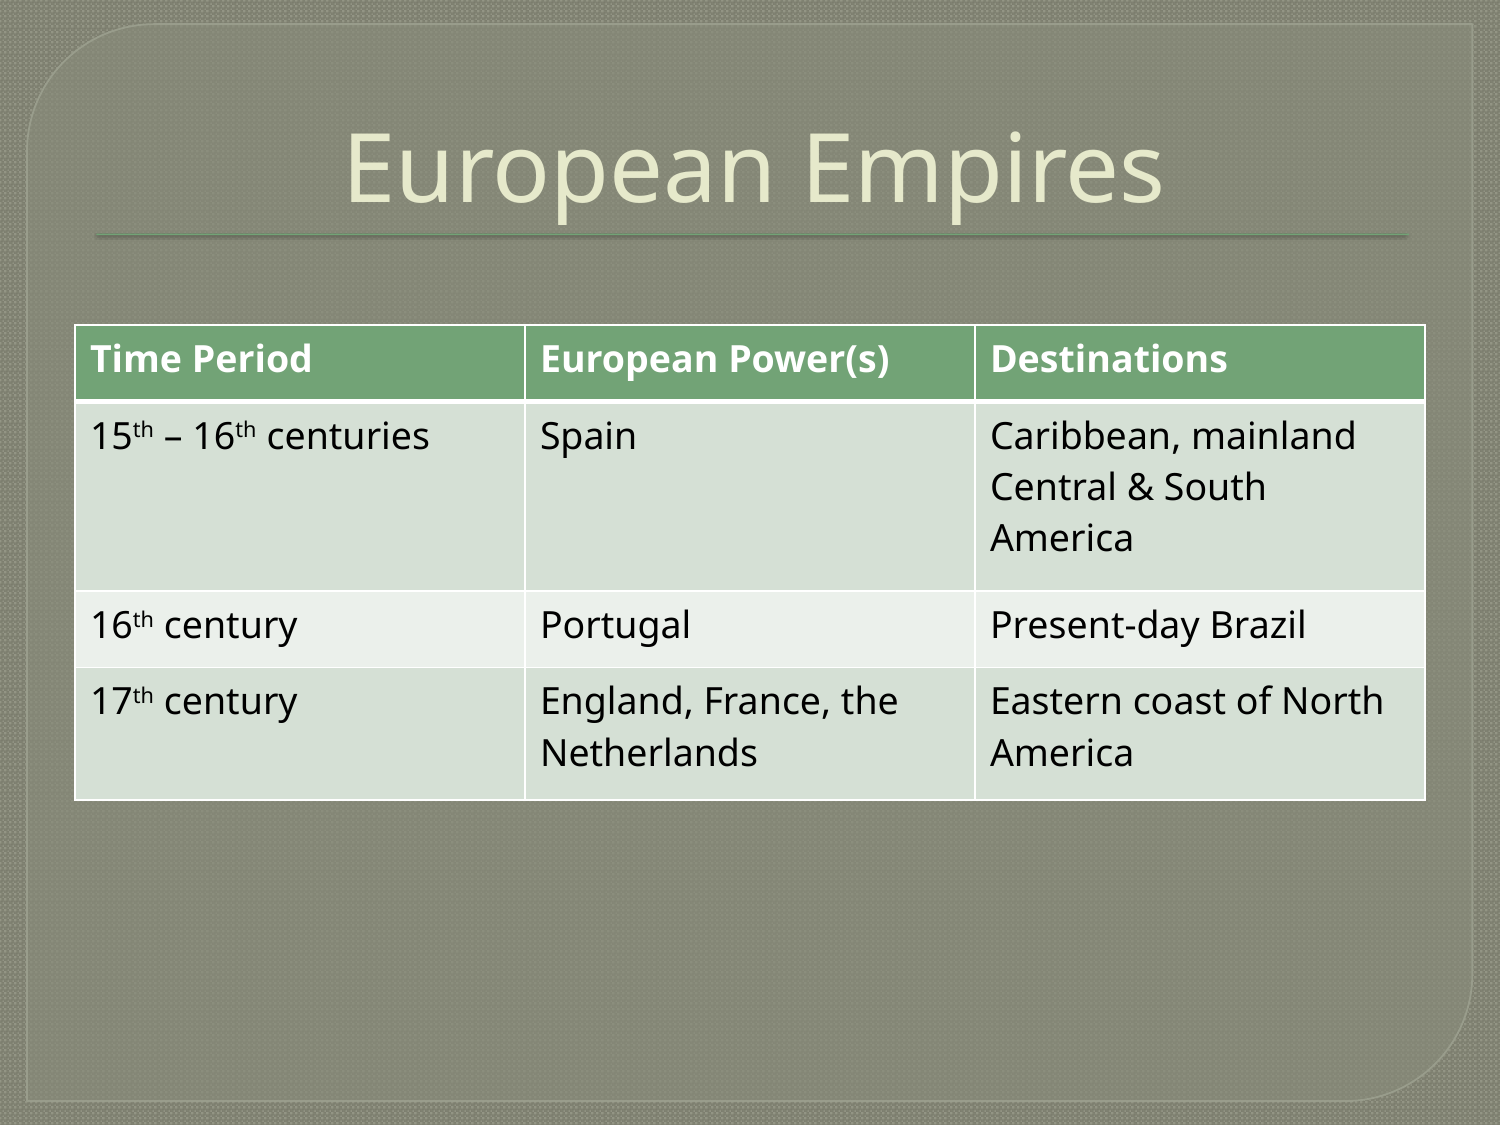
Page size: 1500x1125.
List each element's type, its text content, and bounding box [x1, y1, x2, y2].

table_cell 15th – 16th centuries [76, 404, 524, 590]
table_cell Spain [526, 404, 974, 590]
table_cell 17th century [76, 668, 524, 799]
table_header Time Period [76, 326, 524, 399]
table_cell Present-day Brazil [976, 592, 1424, 667]
table_cell Caribbean, mainland Central & South America [976, 404, 1424, 590]
table_cell Eastern coast of North America [976, 668, 1424, 799]
table_header European Power(s) [526, 326, 974, 399]
table_cell Portugal [526, 592, 974, 667]
table_cell 16th century [76, 592, 524, 667]
table_cell England, France, the Netherlands [526, 668, 974, 799]
table_header Destinations [976, 326, 1424, 399]
title European Empires [75, 41, 1425, 230]
